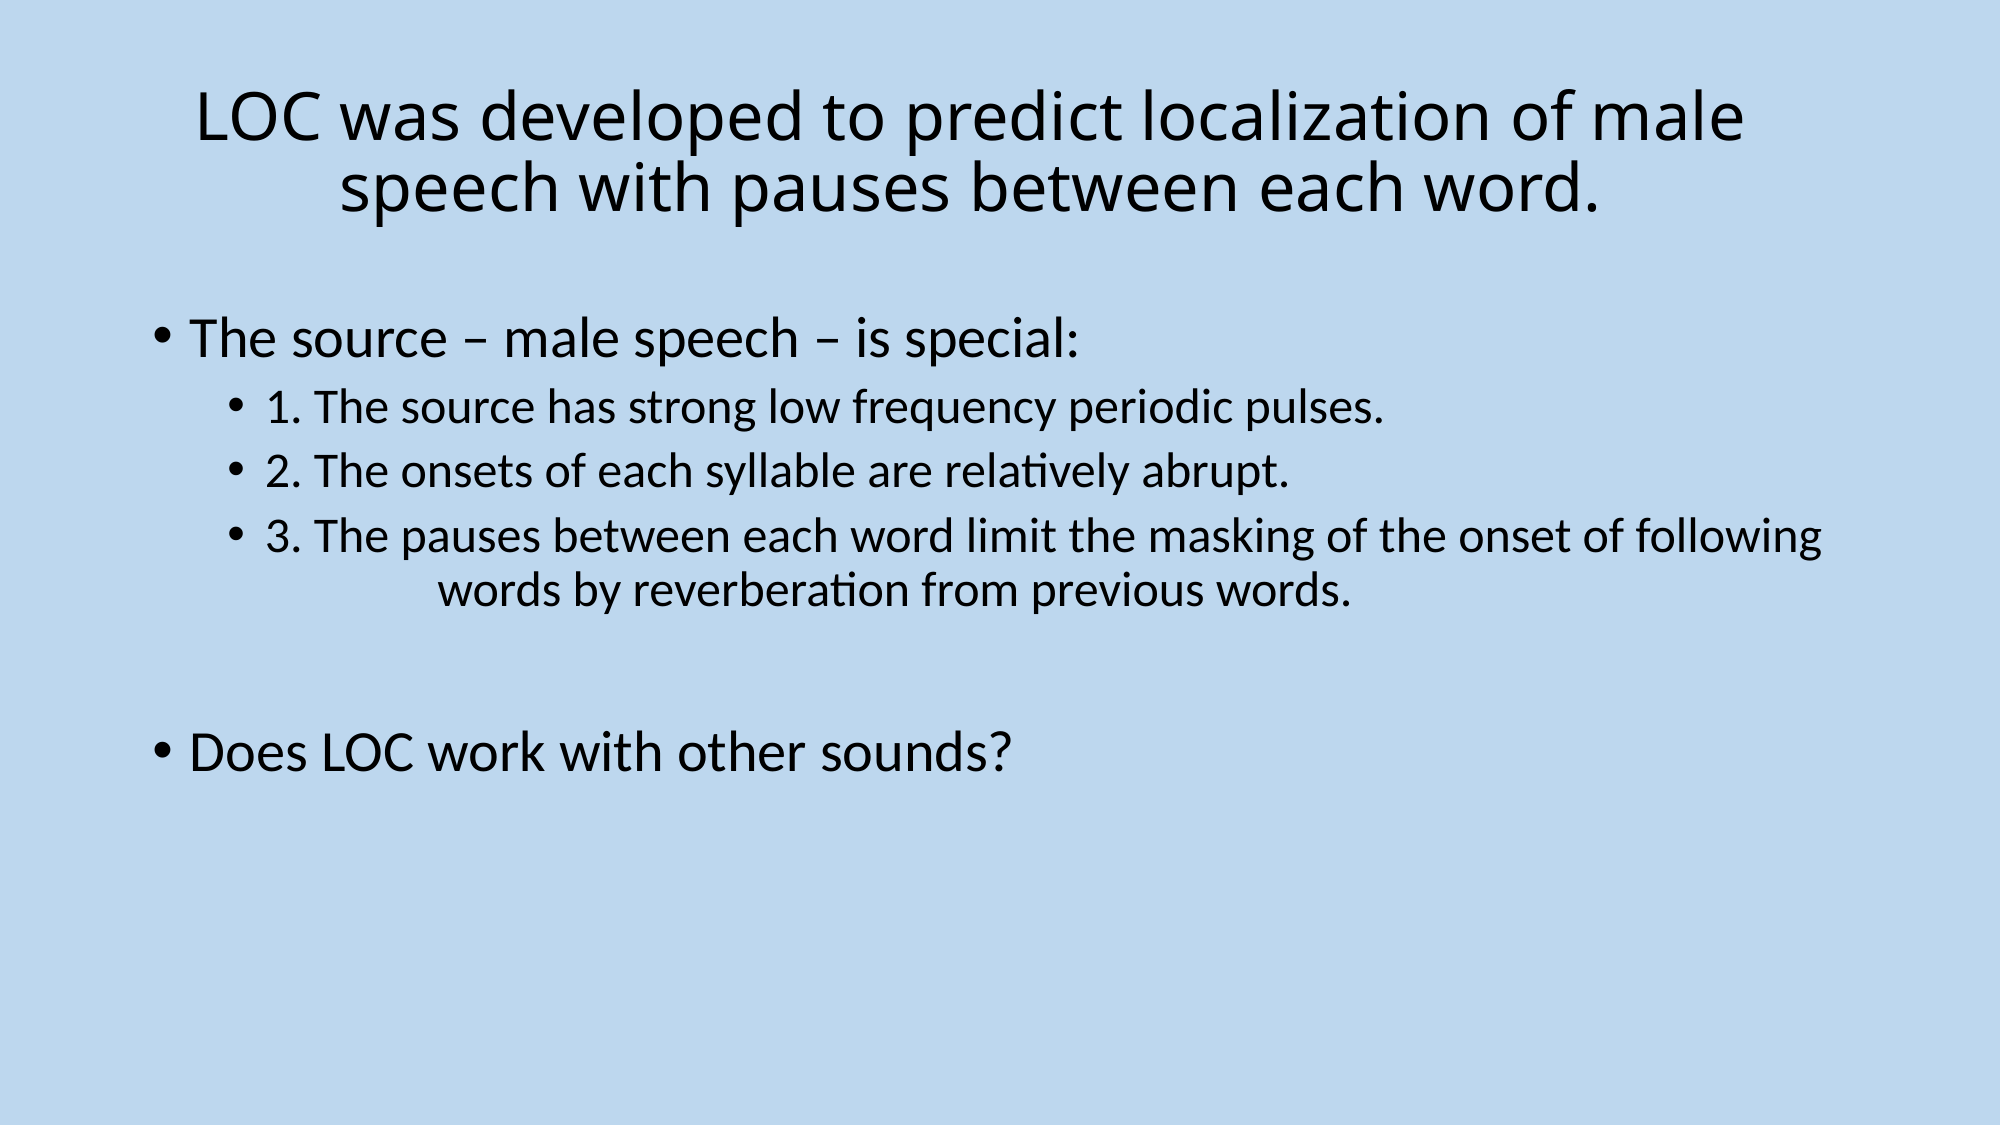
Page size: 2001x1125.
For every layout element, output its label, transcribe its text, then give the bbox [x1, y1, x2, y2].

title LOC was developed to predict localization of male speech with pauses between each word. [108, 45, 1834, 263]
list The source – male speech – is special: 1. The source has strong low frequency periodic pulses. 2. The onsets of each syllable are relatively abrupt. 3. The pauses between each word limit the masking of the onset of following words by reverberation from previous words. Does LOC work with other sounds? [137, 299, 1863, 1014]
